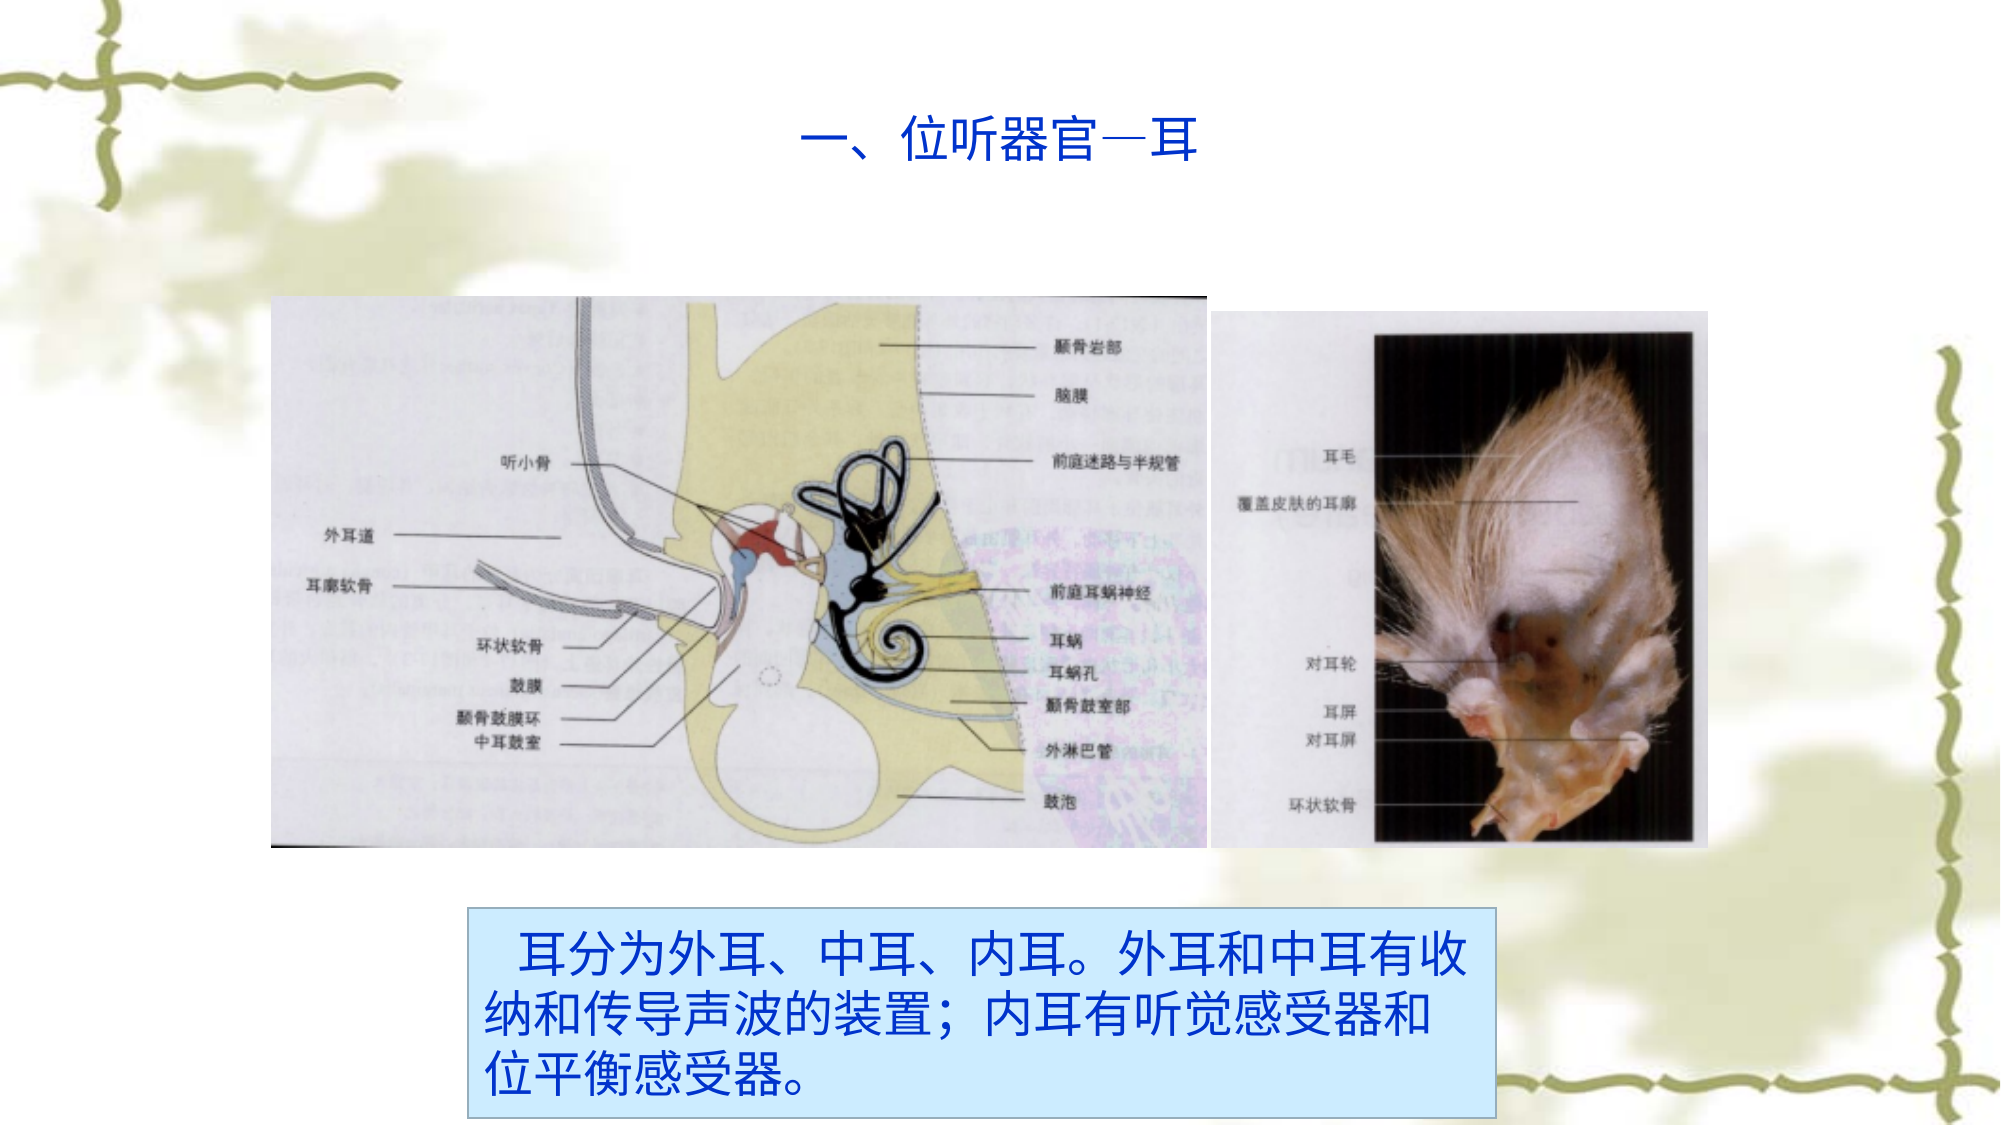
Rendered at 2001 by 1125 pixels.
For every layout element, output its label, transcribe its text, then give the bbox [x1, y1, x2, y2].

picture [0, 0, 2001, 1125]
text_box 耳分为外耳、中耳、内耳。外耳和中耳有收纳和传导声波的装置；内耳有听觉感受器和位平衡感受器。 [467, 907, 1497, 1119]
text_box 一、位听器官—耳 [785, 99, 1215, 175]
